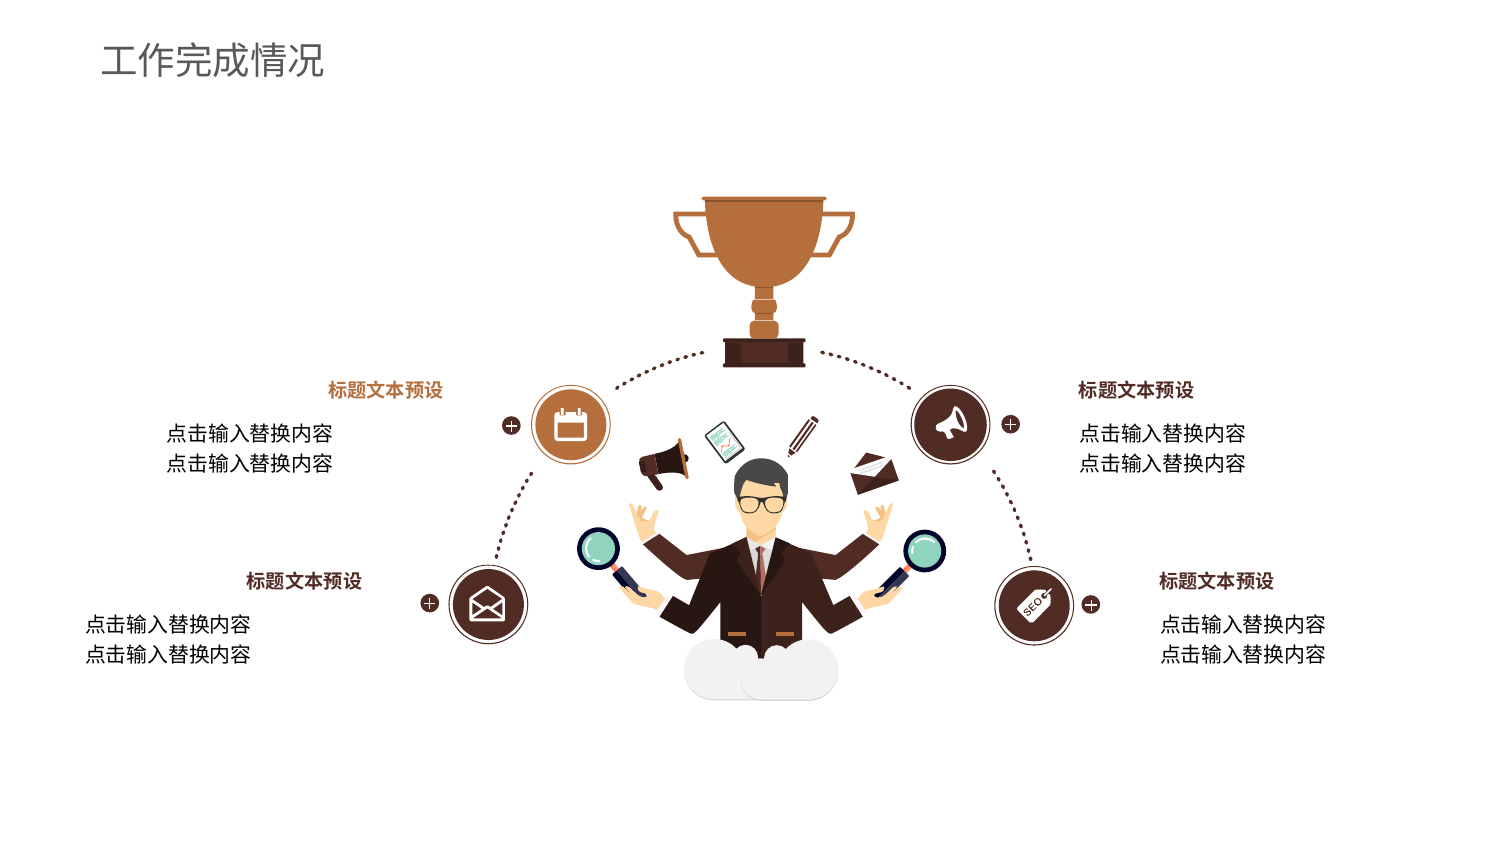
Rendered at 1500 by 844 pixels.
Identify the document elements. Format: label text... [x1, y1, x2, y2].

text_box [573, 655, 949, 702]
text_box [151, 370, 503, 492]
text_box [1099, 561, 1443, 683]
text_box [420, 196, 1101, 646]
text_box 工作完成情况 [100, 28, 450, 91]
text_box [1019, 370, 1363, 492]
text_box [70, 561, 421, 683]
